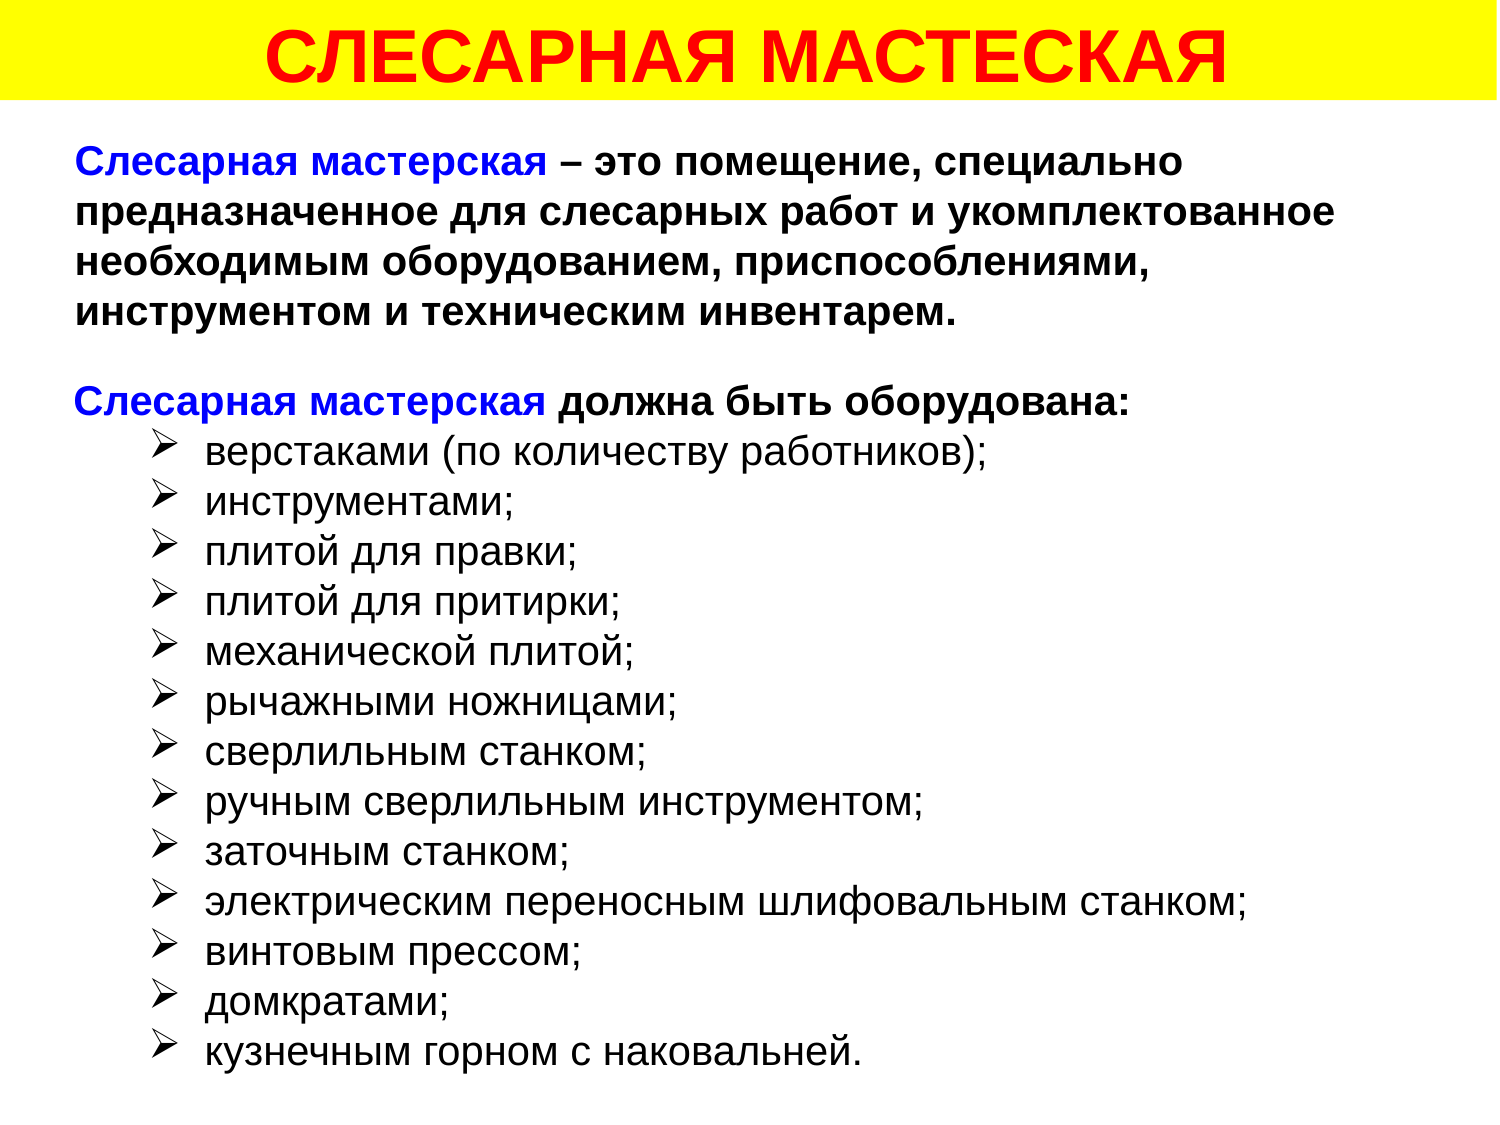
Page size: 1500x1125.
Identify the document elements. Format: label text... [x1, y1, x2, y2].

text_box Слесарная мастерская – это помещение, специально предназначенное для слесарных работ и укомплектованное необходимым оборудованием, приспособлениями, инструментом и техническим инвентарем. [59, 126, 1448, 341]
text_box Слесарная мастерская должна быть оборудована: верстаками (по количеству работников); инструментами; плитой для правки; плитой для притирки; механической плитой; рычажными ножницами; сверлильным станком; ручным сверлильным инструментом; заточным станком; электрическим переносным шлифовальным станком; винтовым прессом; домкратами; кузнечным горном с наковальней. [58, 366, 1321, 1082]
text_box СЛЕСАРНАЯ МАСТЕСКАЯ [0, 0, 1497, 101]
